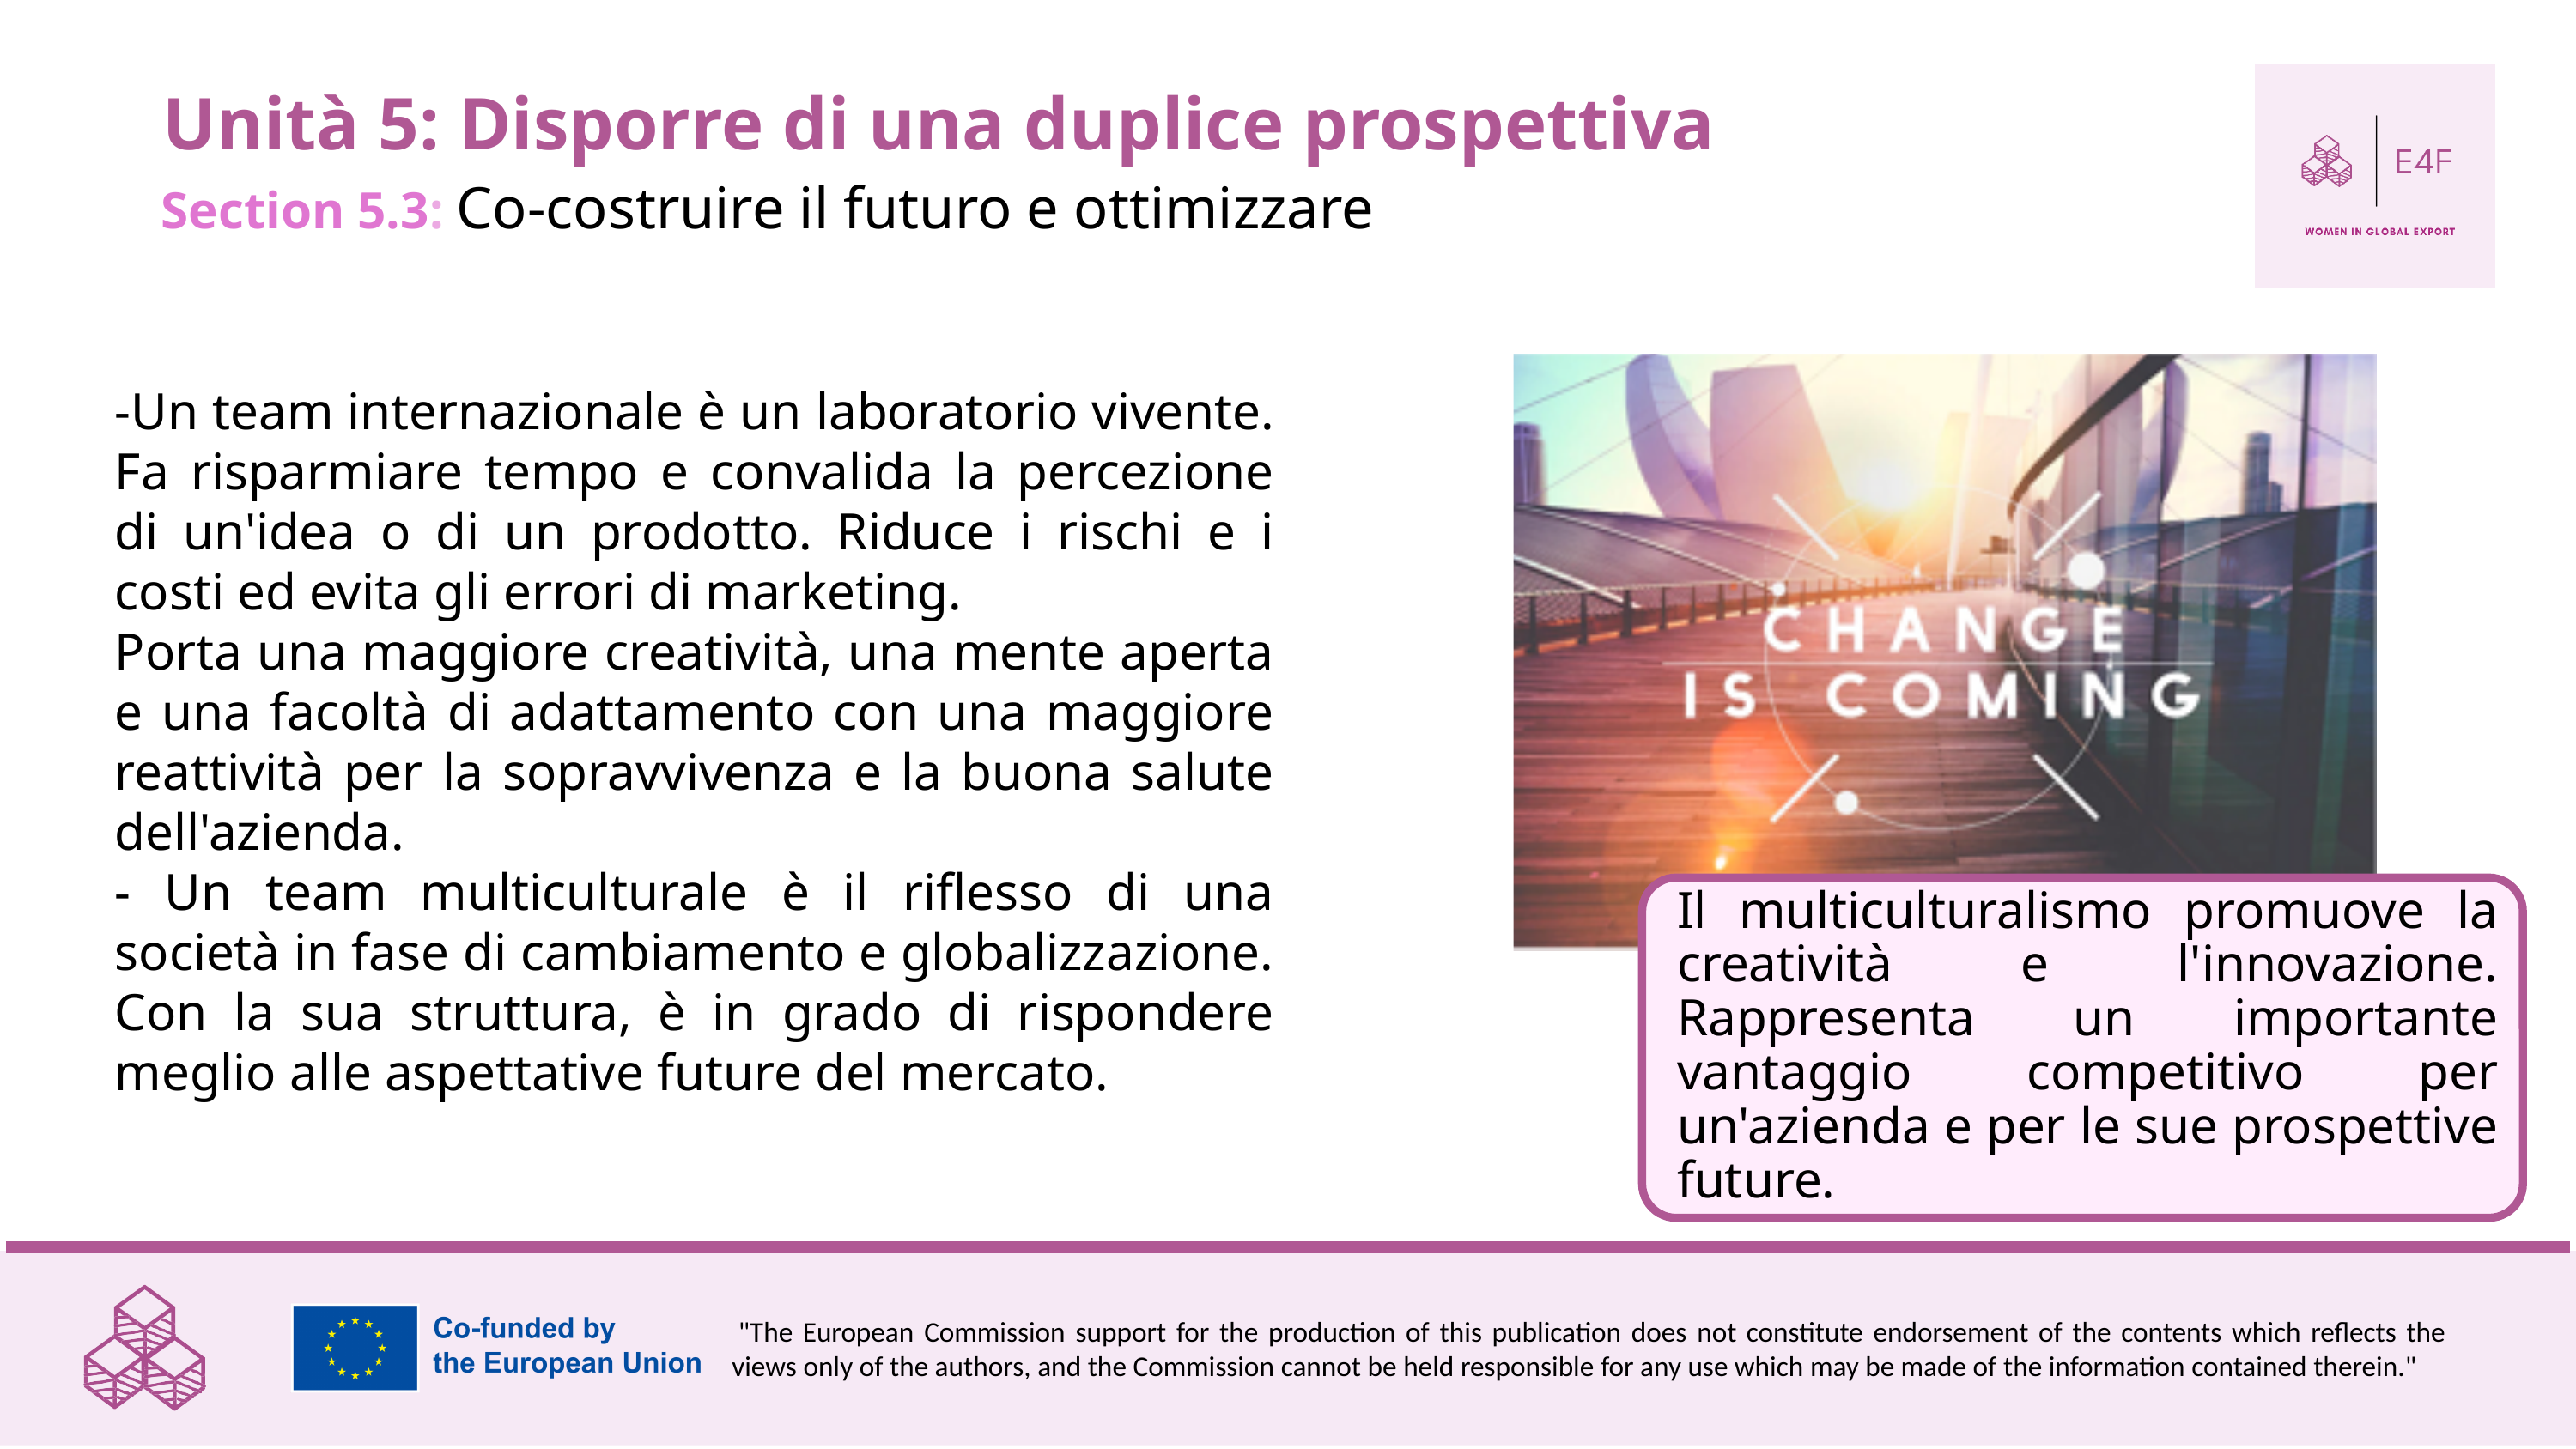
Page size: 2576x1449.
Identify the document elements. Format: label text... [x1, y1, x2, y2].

text_box Section 5.3: Co-costruire il futuro e ottimizzare [149, 165, 1564, 247]
text_box -Un team internazionale è un laboratorio vivente. Fa risparmiare tempo e convalida la percezione di un'idea o di un prodotto. Riduce i rischi e i costi ed evita gli errori di marketing. Porta una maggiore creatività, una mente aperta e una facoltà di adattamento con una maggiore reattività per la sopravvivenza e la buona salute dell'azienda. - Un team multiculturale è il riflesso di una società in fase di cambiamento e globalizzazione. Con la sua struttura, è in grado di rispondere meglio alle aspettative future del mercato. [102, 373, 1287, 1158]
picture [83, 1364, 206, 1403]
picture [2254, 64, 2495, 288]
picture [113, 1315, 176, 1351]
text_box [1642, 874, 2525, 1218]
picture [161, 1341, 176, 1351]
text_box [1513, 354, 2378, 951]
picture [288, 1300, 732, 1396]
text_box Unità 5: Disporre di una duplice prospettiva [149, 71, 1760, 171]
